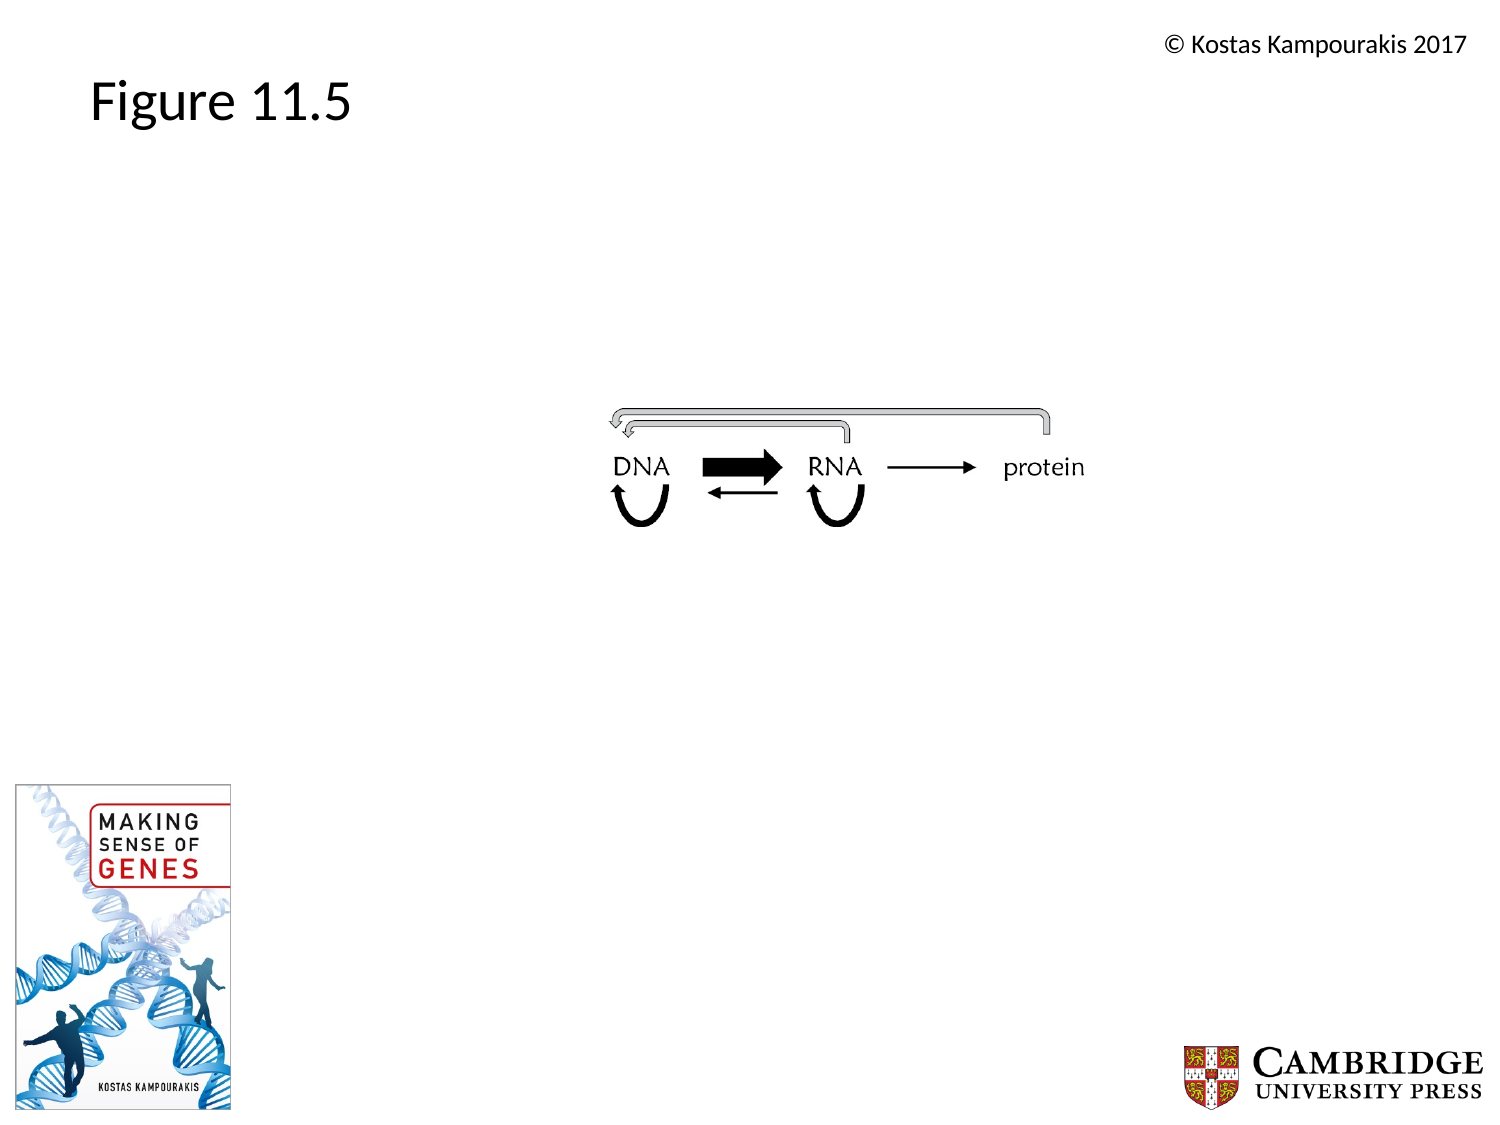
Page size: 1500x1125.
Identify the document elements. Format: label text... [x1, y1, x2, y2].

picture [607, 408, 1085, 528]
picture [15, 784, 231, 1110]
picture [1184, 1046, 1483, 1110]
title Figure 11.5 [75, 45, 384, 149]
